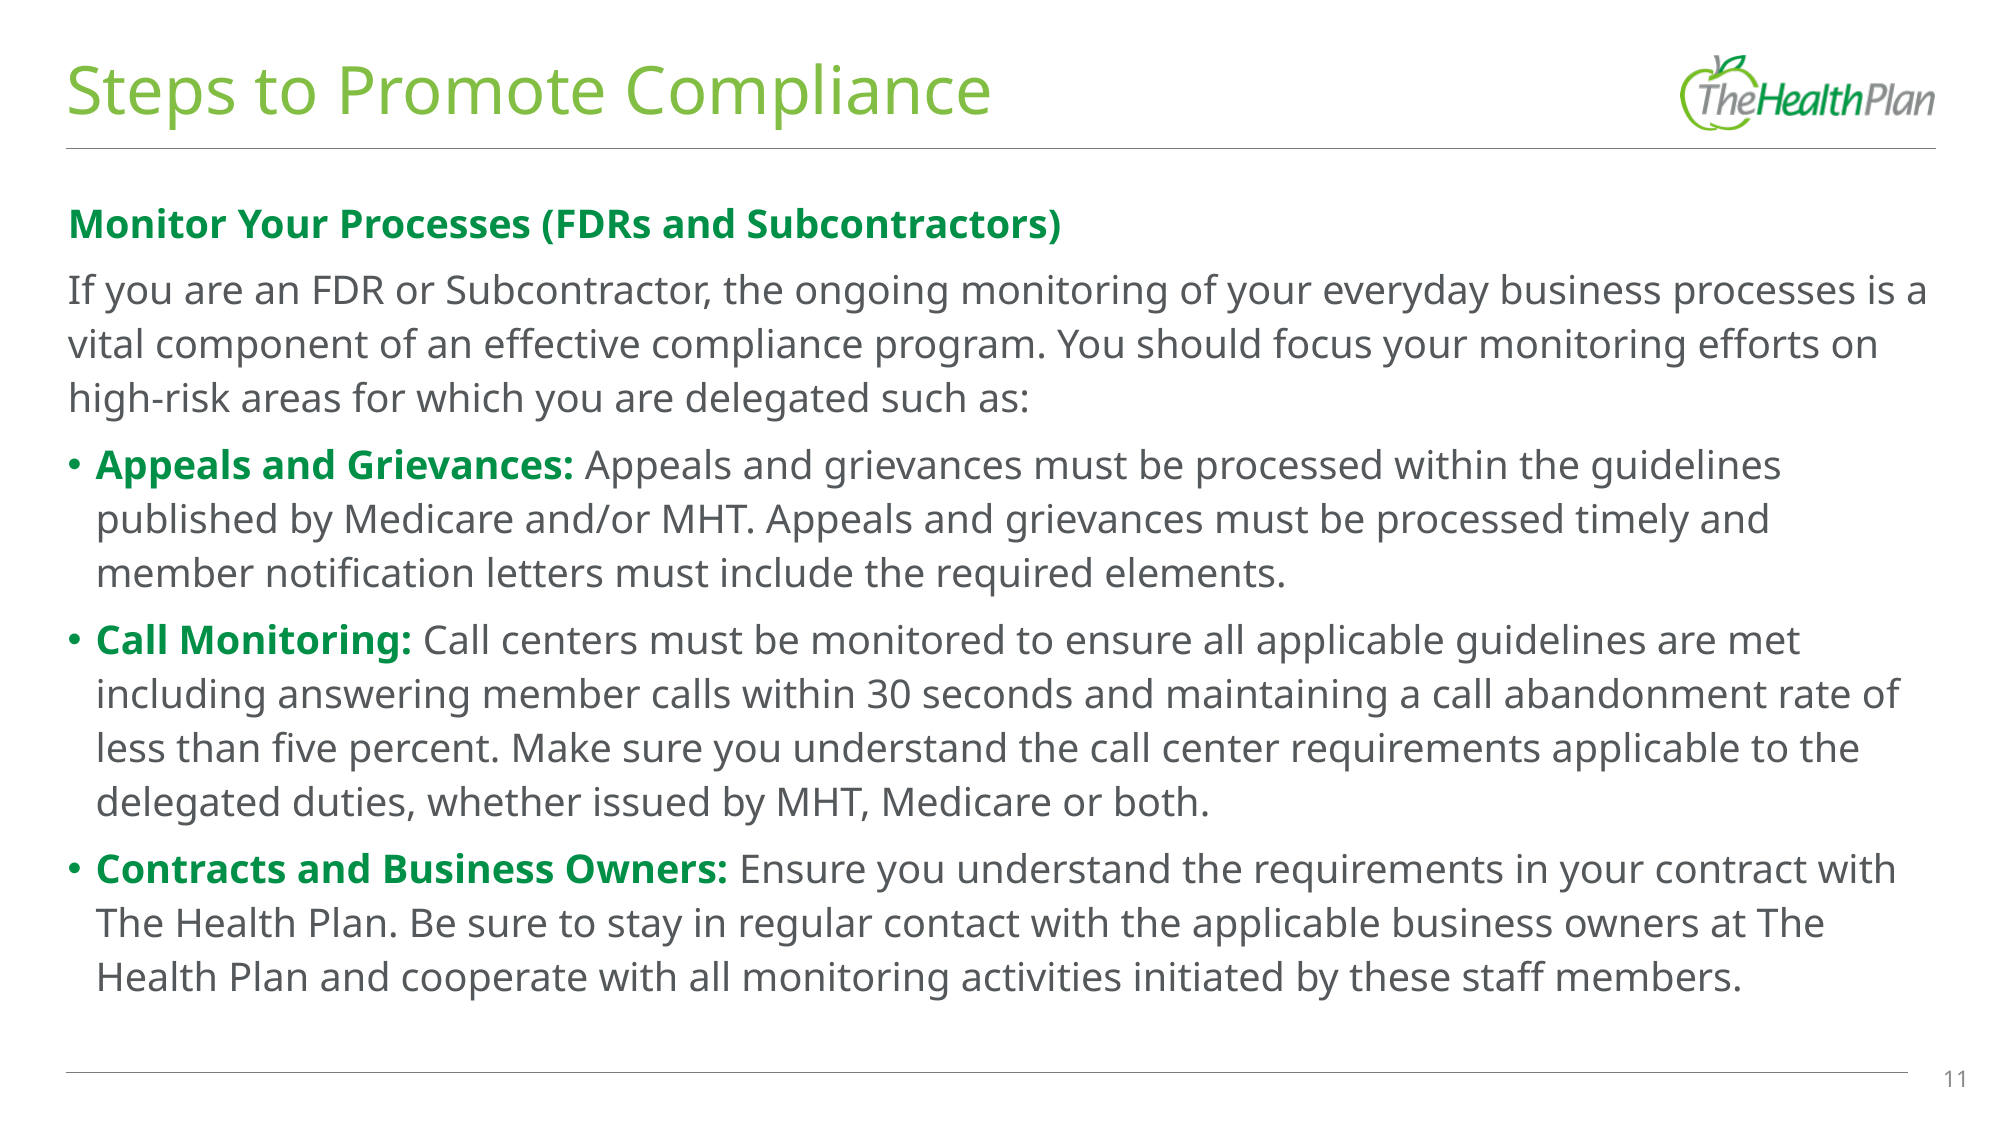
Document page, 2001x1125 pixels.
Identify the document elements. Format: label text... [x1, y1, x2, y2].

picture [1680, 55, 1935, 131]
slide_number 11 [1635, 1050, 1985, 1110]
list Monitor Your Processes (FDRs and Subcontractors) If you are an FDR or Subcontractor, the ongoing monitoring of your everyday business processes is a vital component of an effective compliance program. You should focus your monitoring efforts on high-risk areas for which you are delegated such as: Appeals and Grievances: Appeals and grievances must be processed within the guidelines published by Medicare and/or MHT. Appeals and grievances must be processed timely and member notification letters must include the required elements. Call Monitoring: Call centers must be monitored to ensure all applicable guidelines are met including answering member calls within 30 seconds and maintaining a call abandonment rate of less than five percent. Make sure you understand the call center requirements applicable to the delegated duties, whether issued by MHT, Medicare or both. Contracts and Business Owners: Ensure you understand the requirements in your contract with The Health Plan. Be sure to stay in regular contact with the applicable business owners at The Health Plan and cooperate with all monitoring activities initiated by these staff members. [66, 191, 1937, 1012]
title Steps to Promote Compliance [66, 56, 1635, 138]
